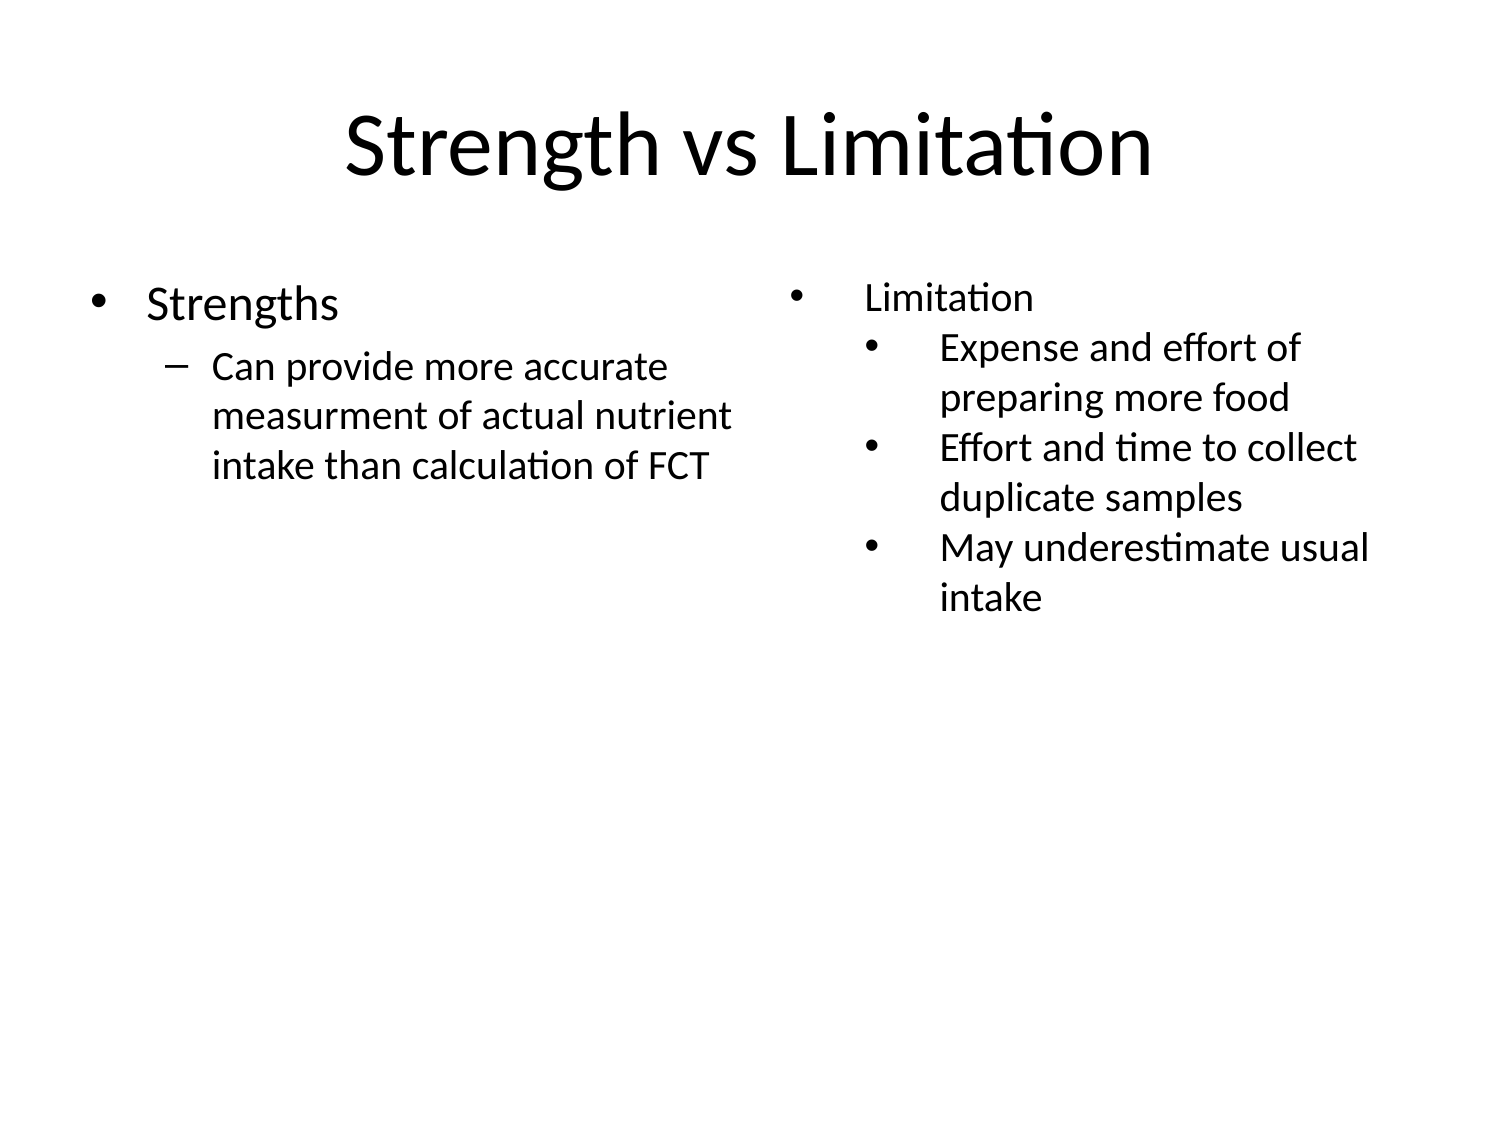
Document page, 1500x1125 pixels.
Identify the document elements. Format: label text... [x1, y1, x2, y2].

list Strengths Can provide more accurate measurment of actual nutrient intake than calculation of FCT [75, 262, 800, 1005]
text_box Limitation Expense and effort of preparing more food Effort and time to collect duplicate samples May underestimate usual intake [774, 262, 1450, 628]
title Strength vs Limitation [75, 45, 1425, 233]
